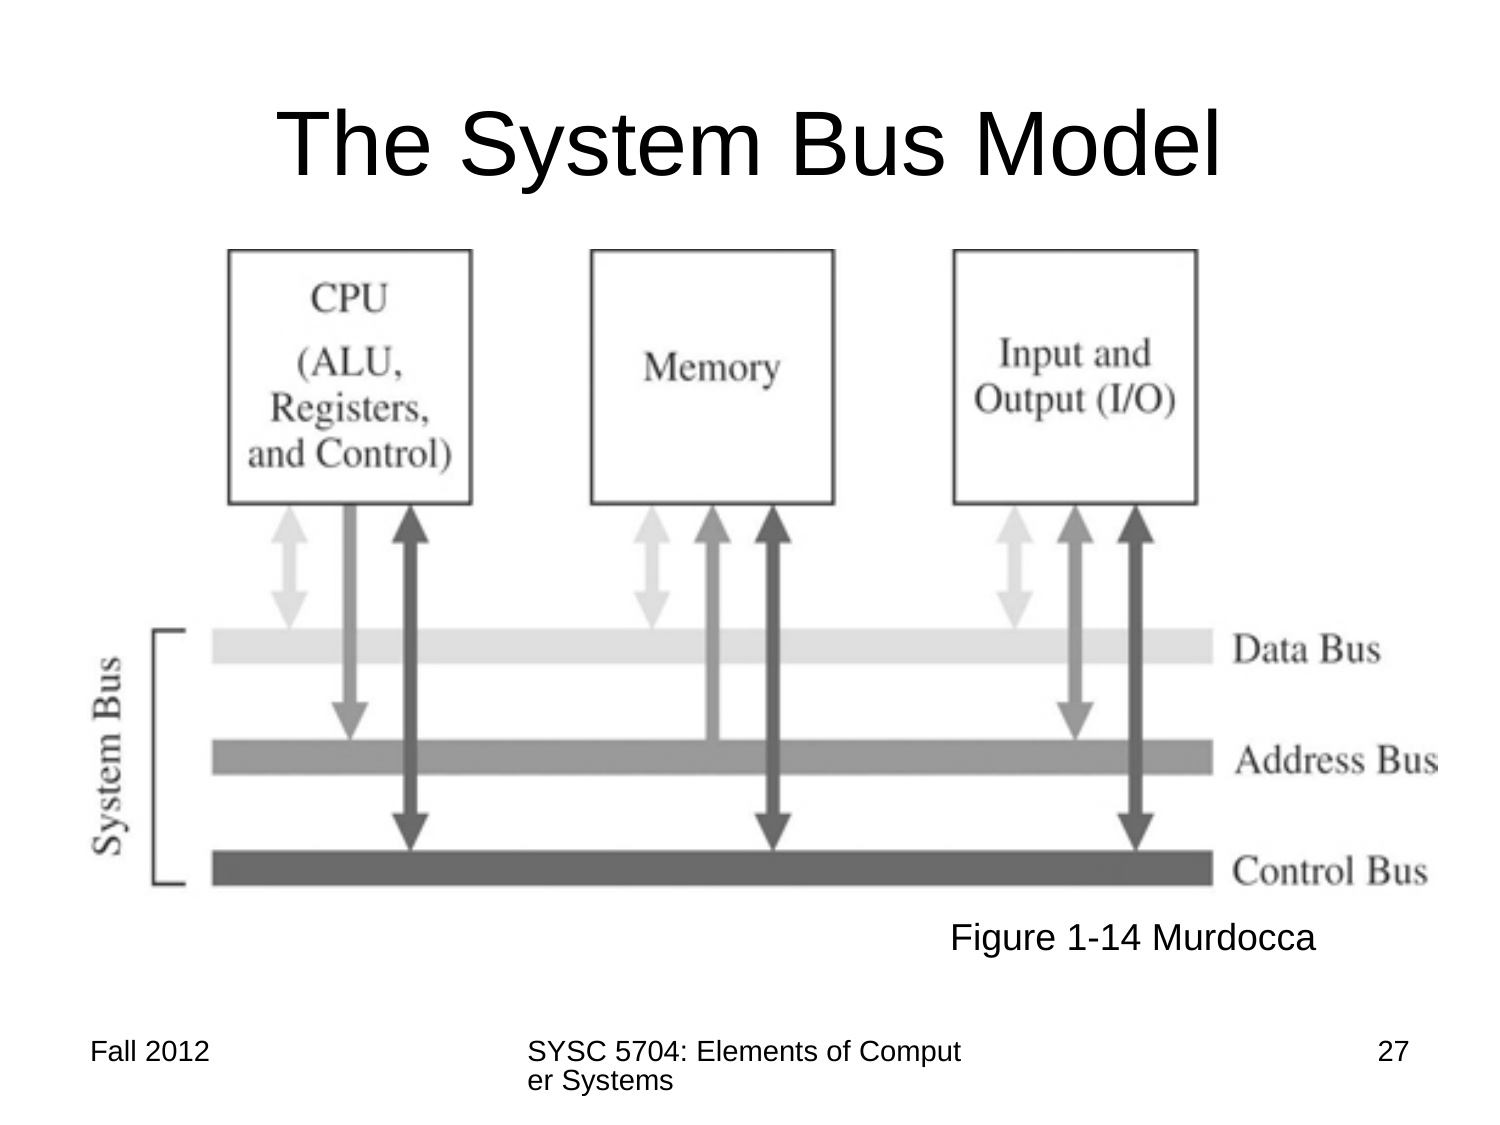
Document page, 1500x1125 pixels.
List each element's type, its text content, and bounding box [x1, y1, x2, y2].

title The System Bus Model [74, 44, 1426, 233]
footer SYSC 5704: Elements of Computer Systems [512, 1024, 988, 1103]
text_box Figure 1-14 Murdocca [935, 908, 1332, 966]
slide_number Fall 2012 [74, 1024, 426, 1103]
picture [87, 249, 1438, 900]
slide_number 27 [1074, 1024, 1426, 1103]
